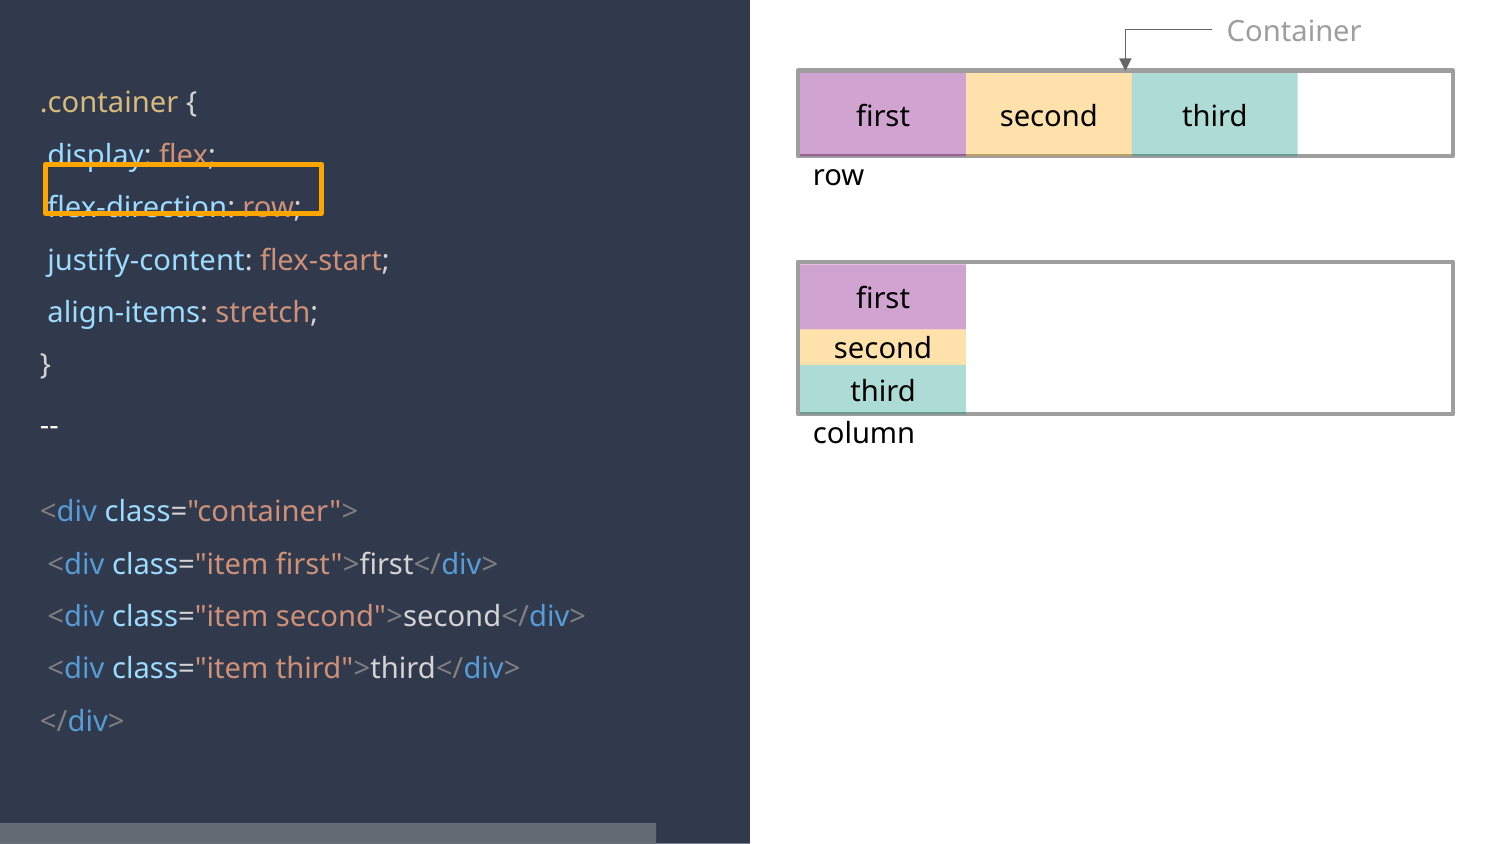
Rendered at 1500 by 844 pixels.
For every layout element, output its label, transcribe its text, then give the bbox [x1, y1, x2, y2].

text_box row [797, 156, 1453, 192]
text_box Container [1211, 8, 1378, 51]
text_box [45, 164, 322, 214]
list .container { display: flex; flex-direction: row; justify-content: flex-start; align-items: stretch; } -- <div class="container"> <div class="item first">first</div> <div class="item second">second</div> <div class="item third">third</div> </div> [24, 51, 722, 765]
text_box third [1131, 73, 1298, 156]
text_box [1217, 70, 1453, 156]
text_box [0, 822, 657, 844]
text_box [797, 261, 1454, 451]
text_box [1125, 29, 1212, 72]
text_box [797, 70, 1120, 156]
text_box second [966, 73, 1131, 156]
text_box first [800, 73, 966, 156]
